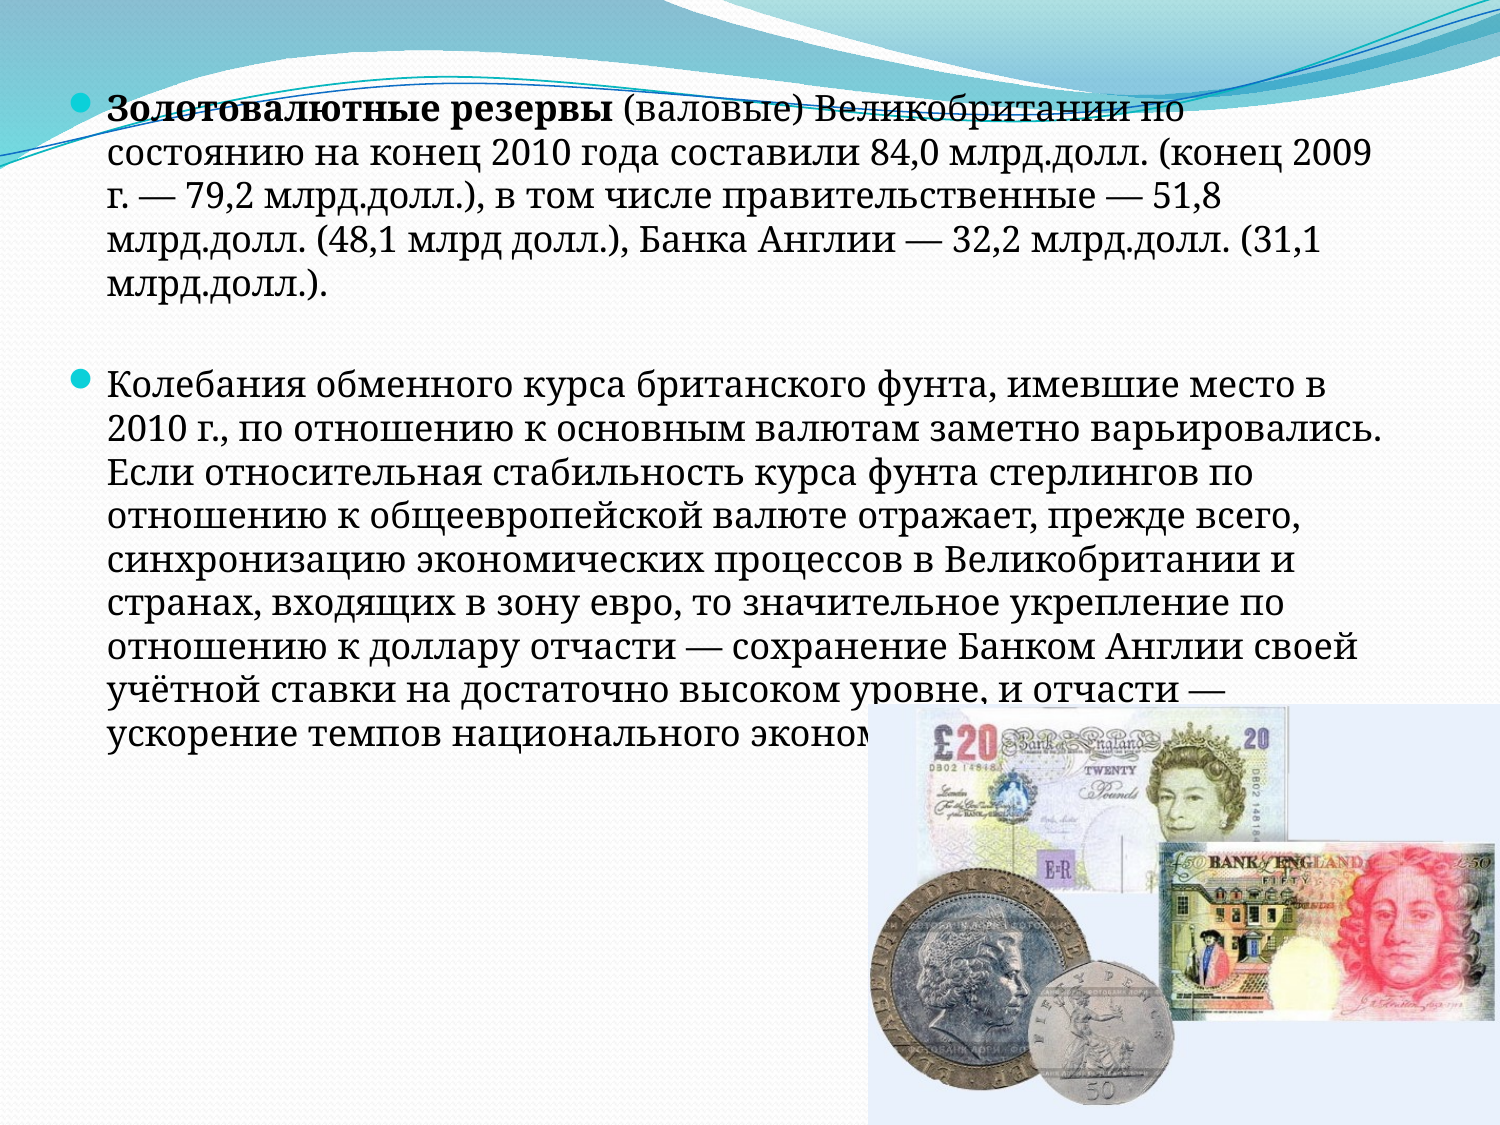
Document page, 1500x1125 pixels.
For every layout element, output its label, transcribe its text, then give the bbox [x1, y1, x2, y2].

picture [868, 703, 1500, 1125]
list Золотовалютные резервы (валовые) Великобритании по состоянию на конец 2010 года составили 84,0 млрд.долл. (конец 2009 г. — 79,2 млрд.долл.), в том числе правительственные — 51,8 млрд.долл. (48,1 млрд долл.), Банка Англии — 32,2 млрд.долл. (31,1 млрд.долл.). Колебания обменного курса британского фунта, имевшие место в 2010 г., по отношению к основным валютам заметно варьировались. Если относительная стабильность курса фунта стерлингов по отношению к общеевропейской валюте отражает, прежде всего, синхронизацию экономических процессов в Великобритании и странах, входящих в зону евро, то значительное укрепление по отношению к доллару отчасти — сохранение Банком Англии своей учётной ставки на достаточно высоком уровне, и отчасти — ускорение темпов национального экономического роста. [53, 78, 1404, 787]
